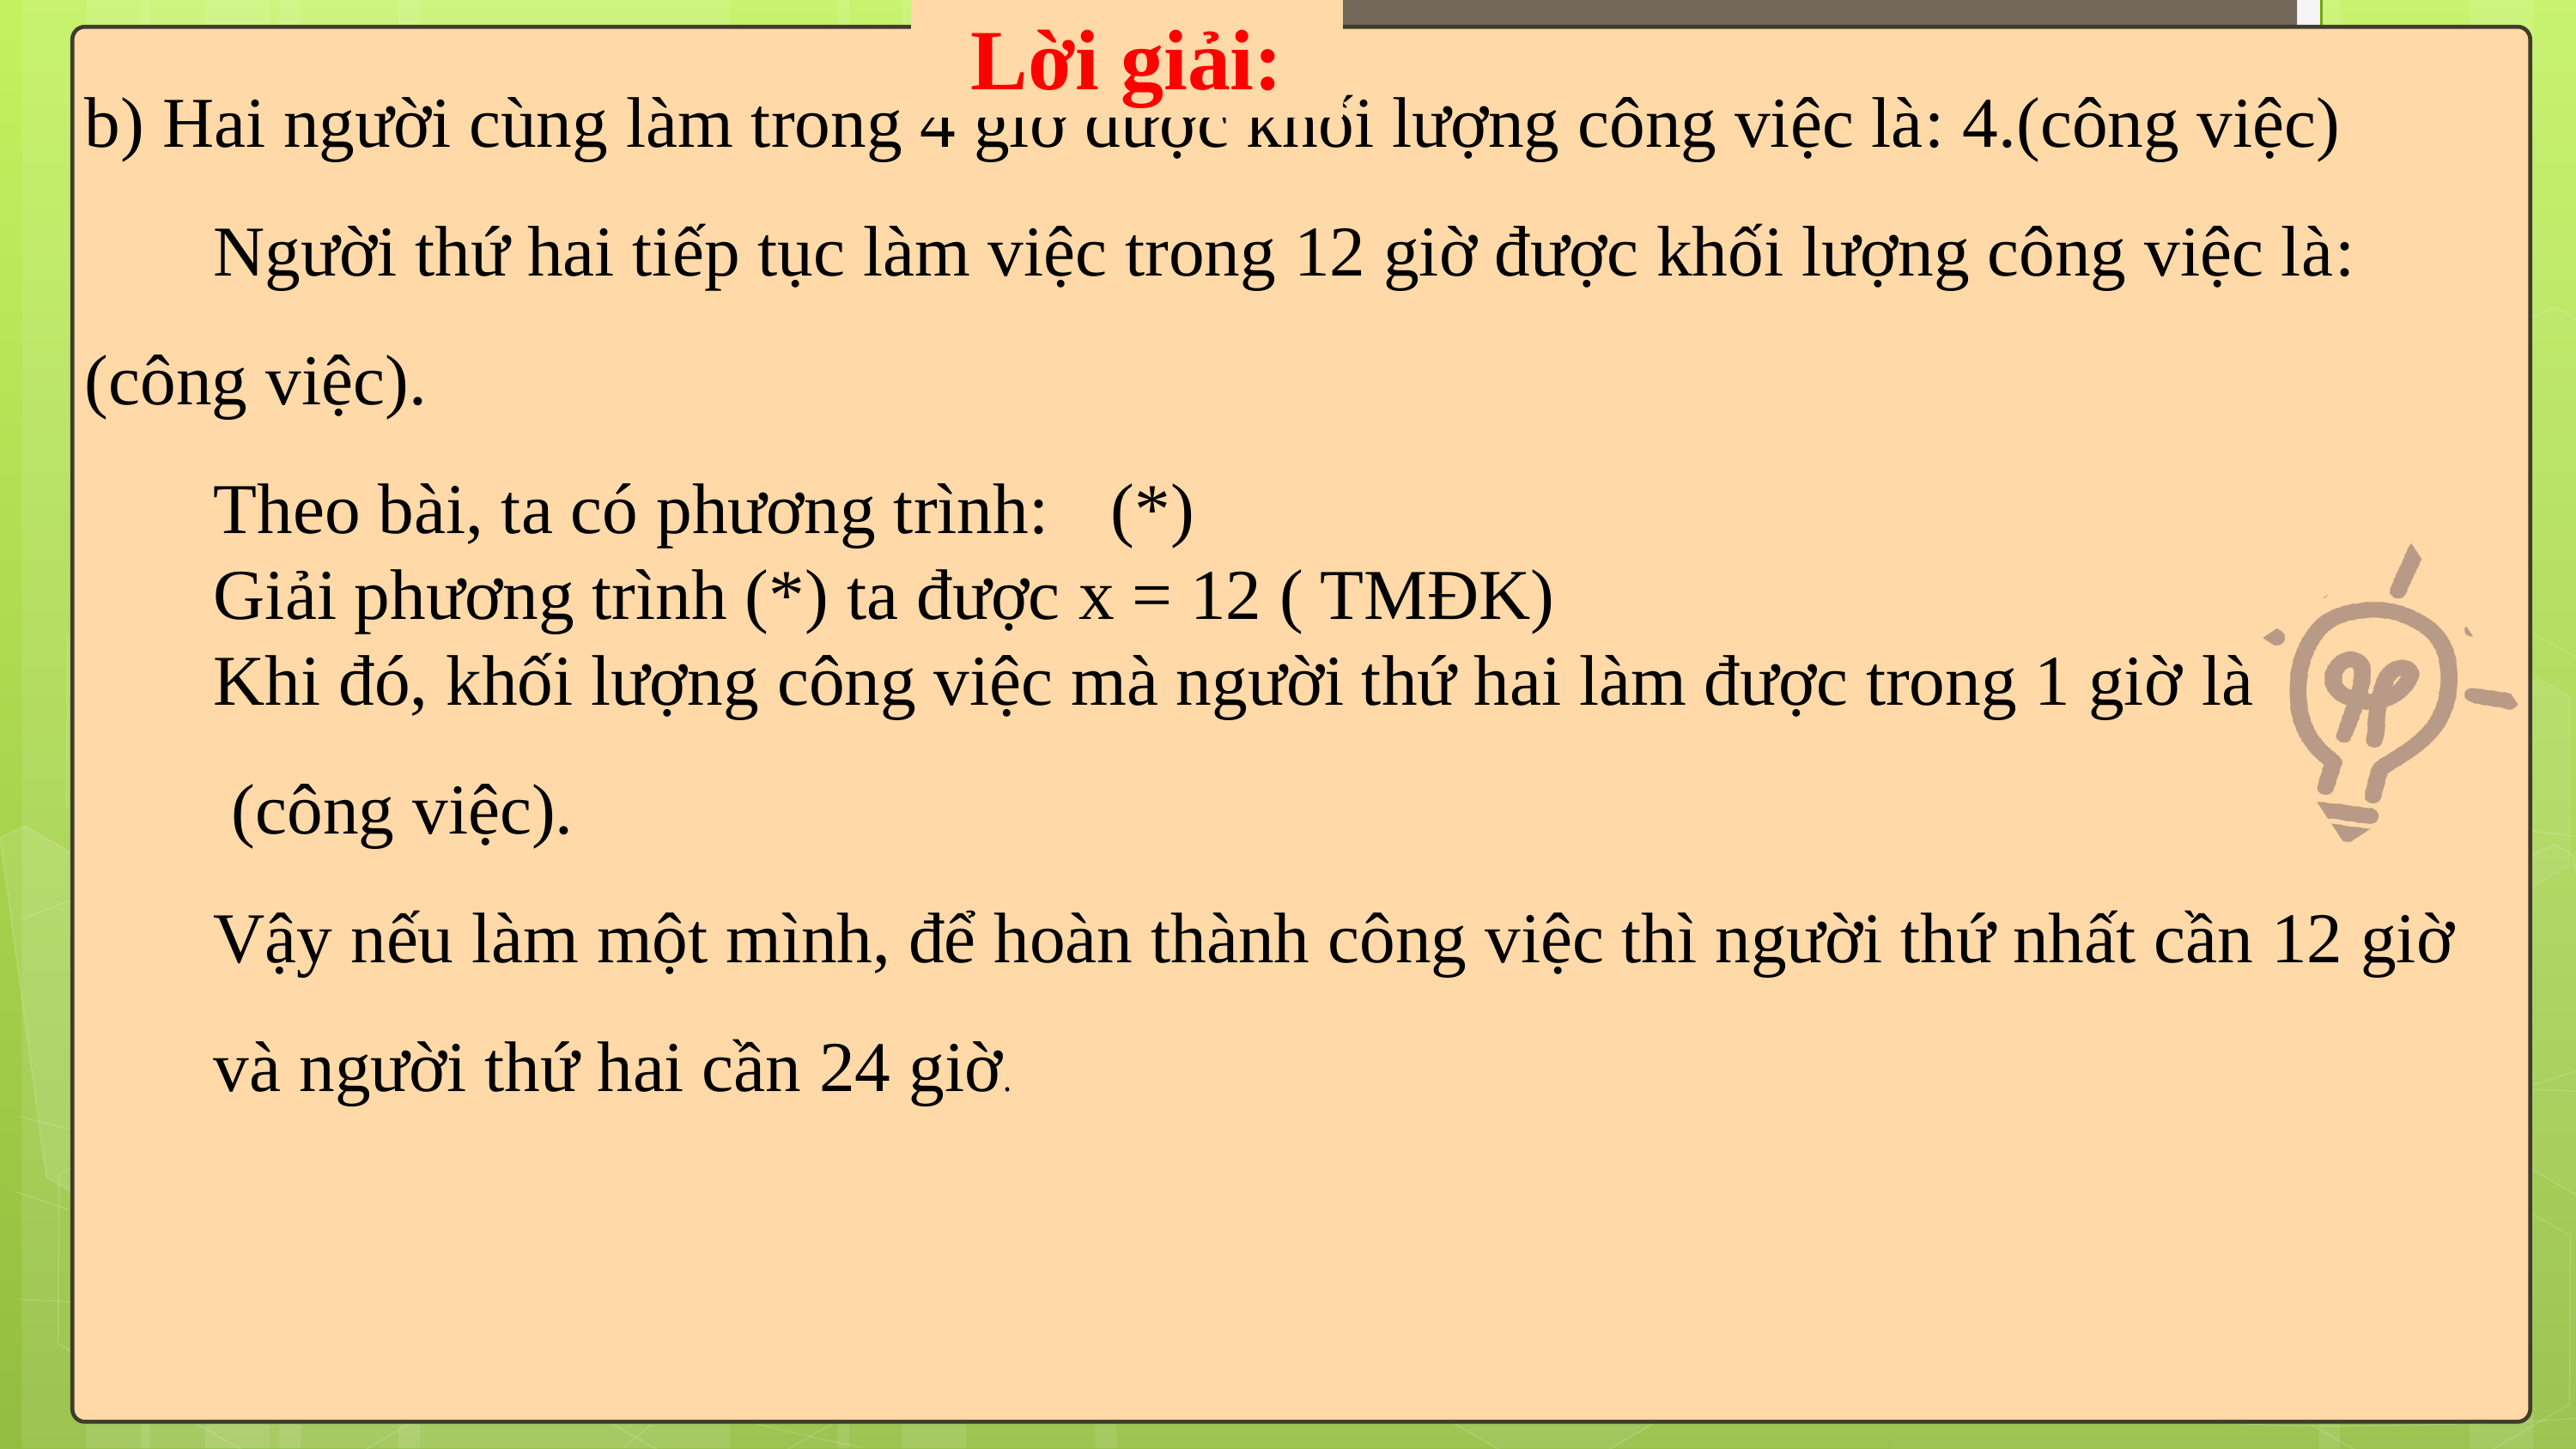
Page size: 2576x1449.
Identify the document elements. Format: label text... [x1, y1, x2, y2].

text_box [2225, 540, 2530, 846]
text_box Lời giải: [911, 0, 1343, 83]
text_box [72, 83, 2504, 569]
